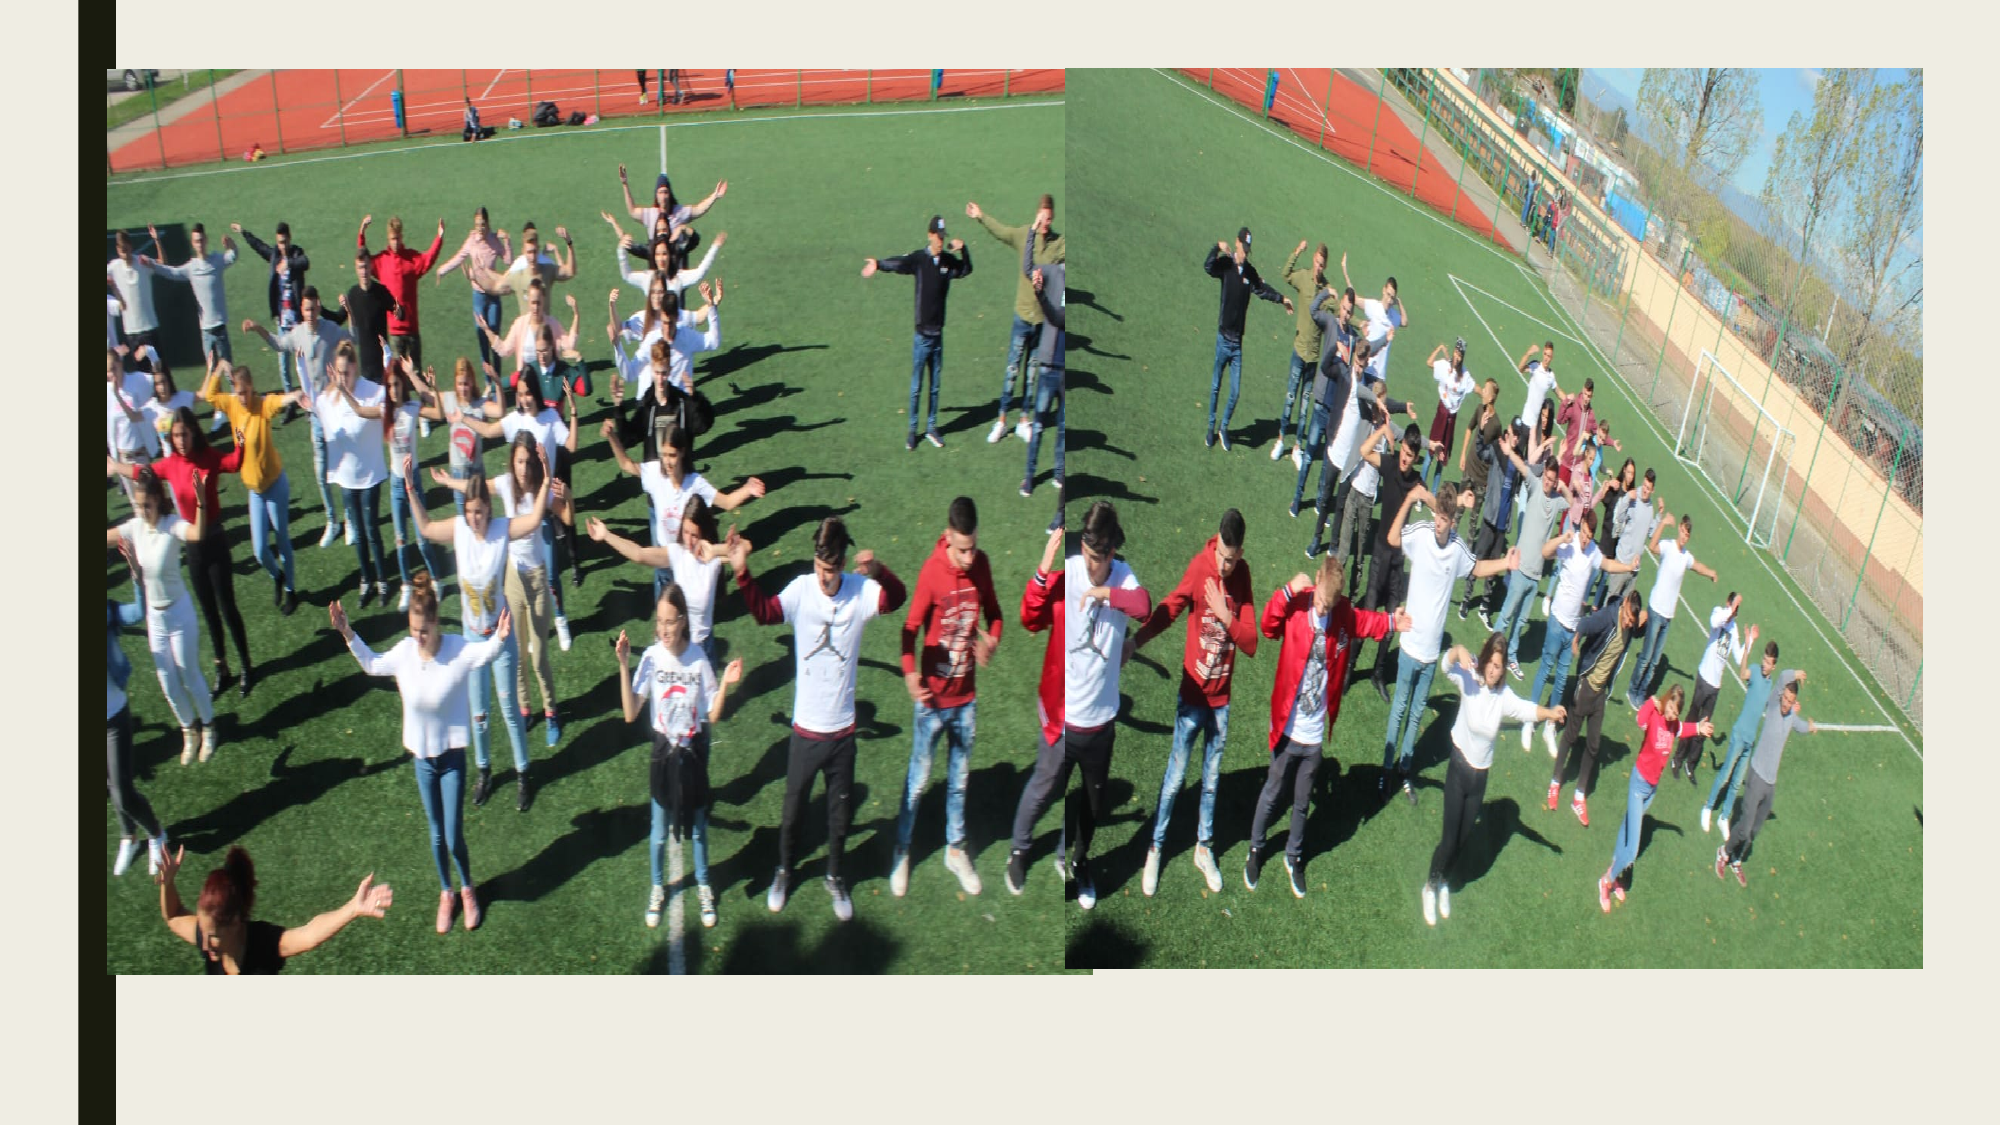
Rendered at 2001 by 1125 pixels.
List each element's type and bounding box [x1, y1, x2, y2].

list [1065, 68, 1923, 969]
title [107, 69, 1093, 975]
